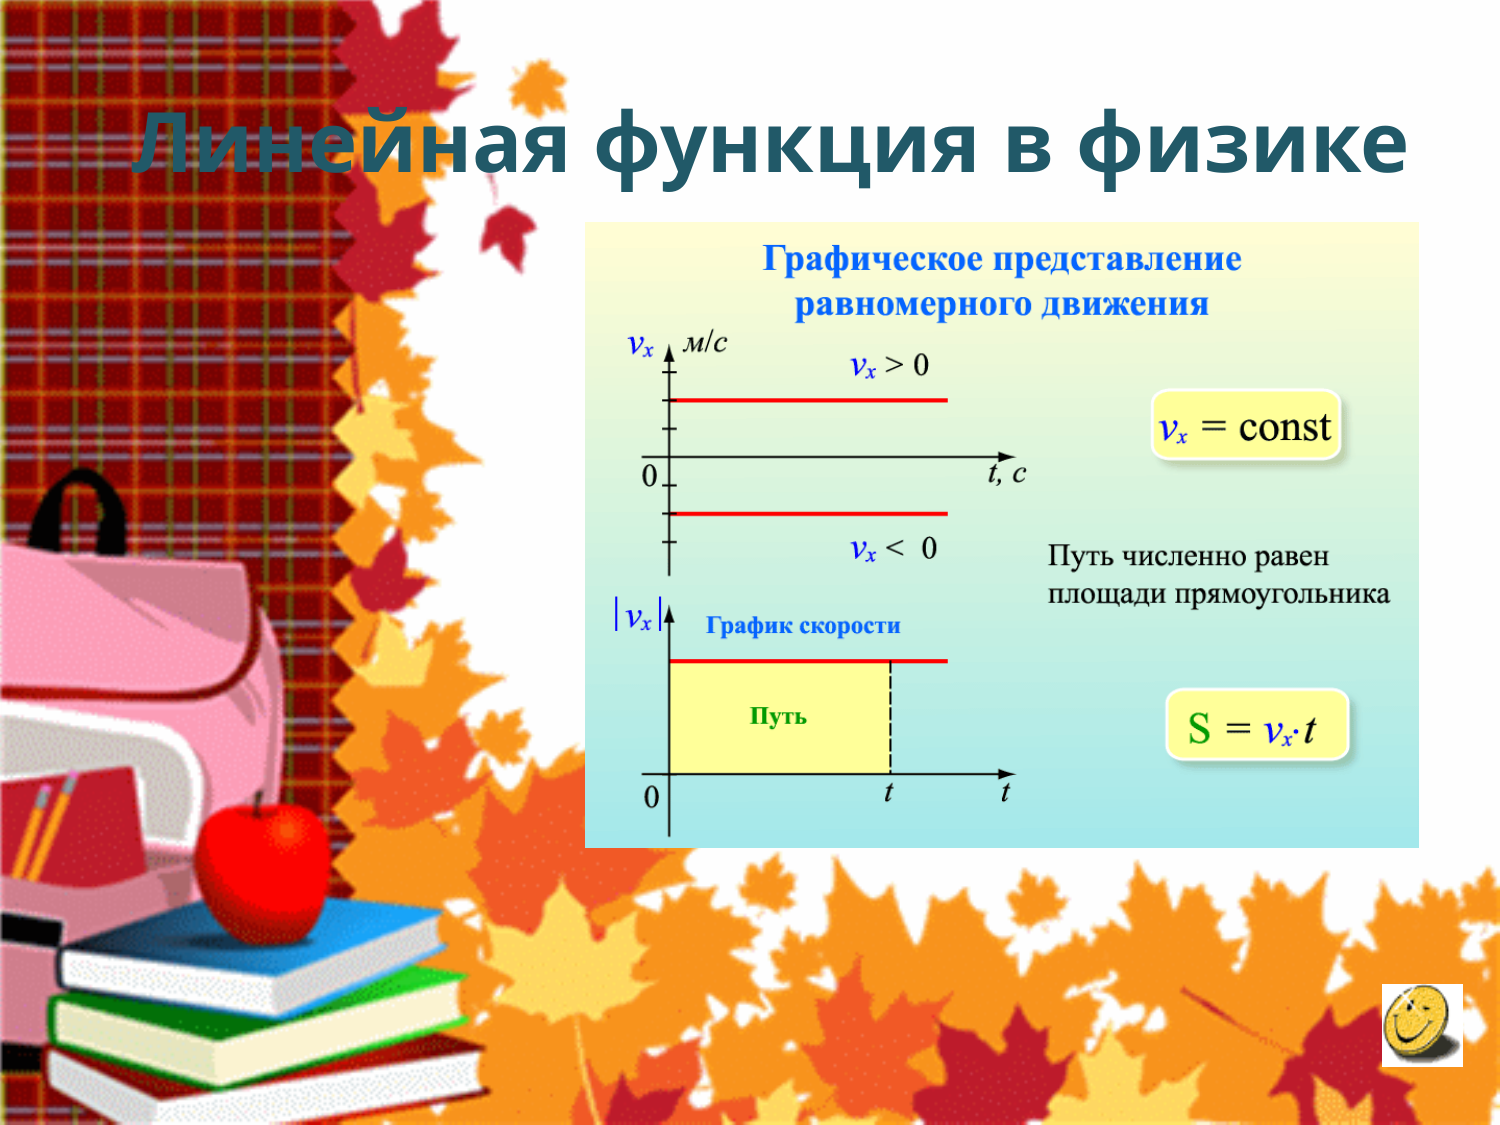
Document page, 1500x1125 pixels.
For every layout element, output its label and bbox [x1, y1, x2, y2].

list [1382, 984, 1463, 1067]
picture [0, 0, 1500, 1125]
